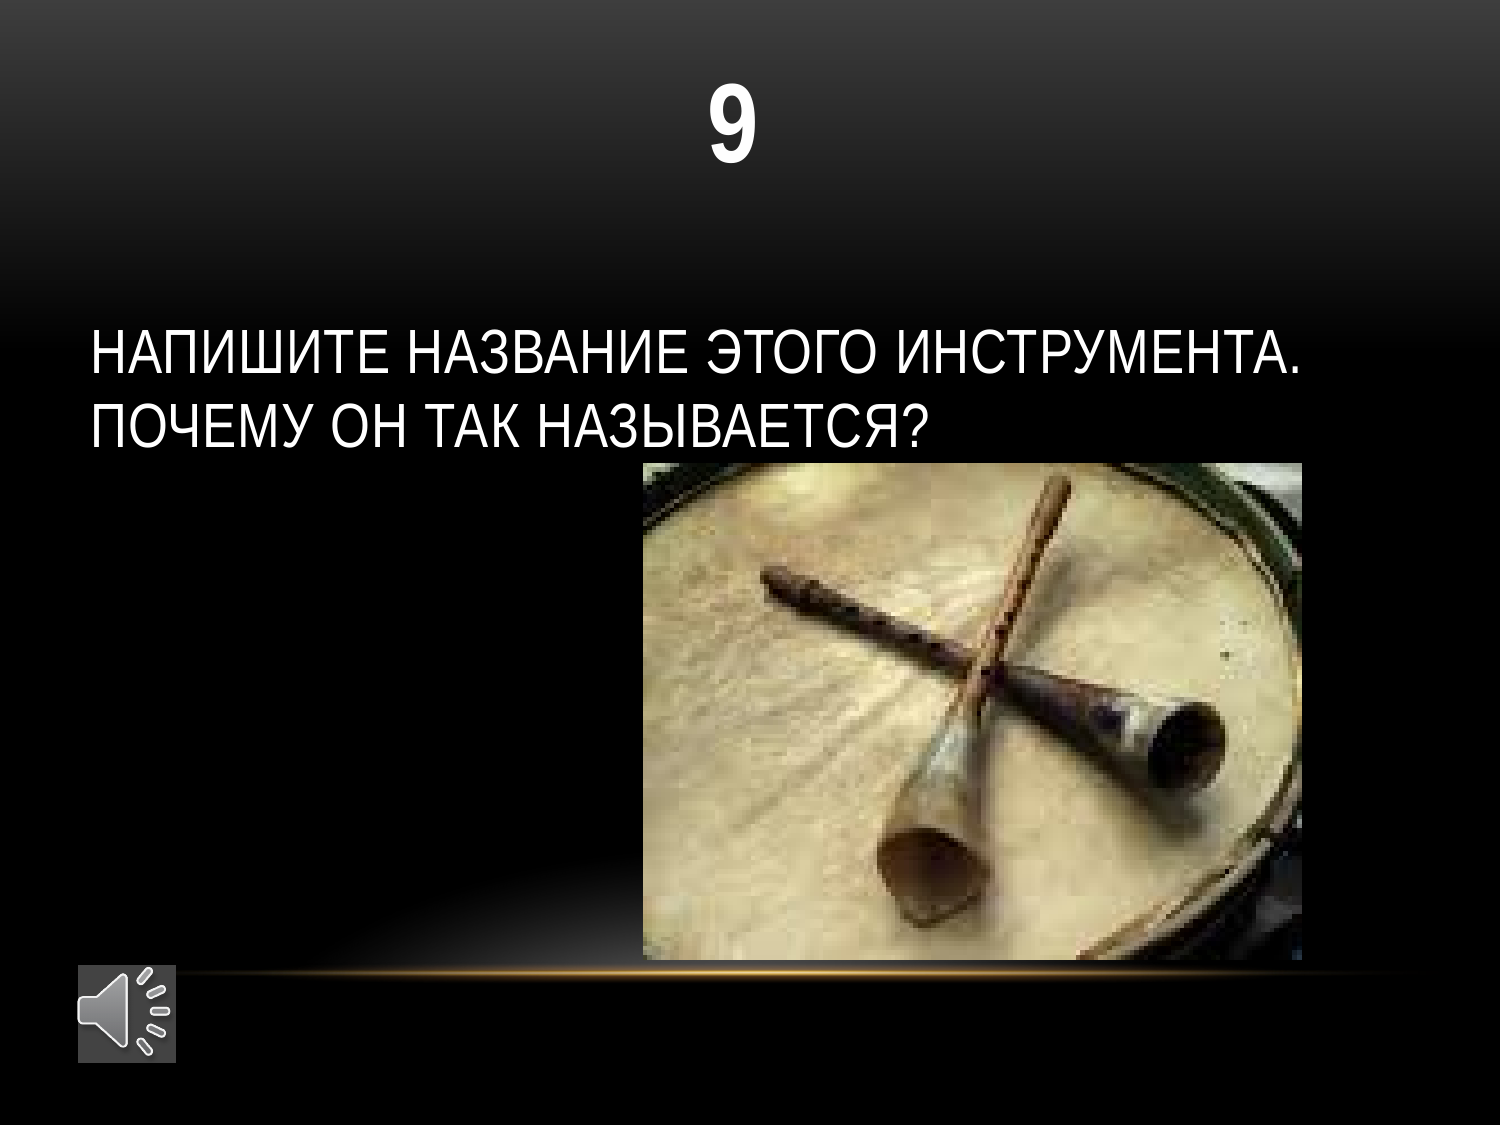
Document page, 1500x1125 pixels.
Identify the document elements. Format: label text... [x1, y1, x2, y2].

title Напишите название этого инструмента. Почему он так называется? [75, 45, 1425, 468]
text_box 9 [53, 42, 1414, 193]
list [643, 463, 1302, 960]
picture [0, 0, 1500, 1125]
